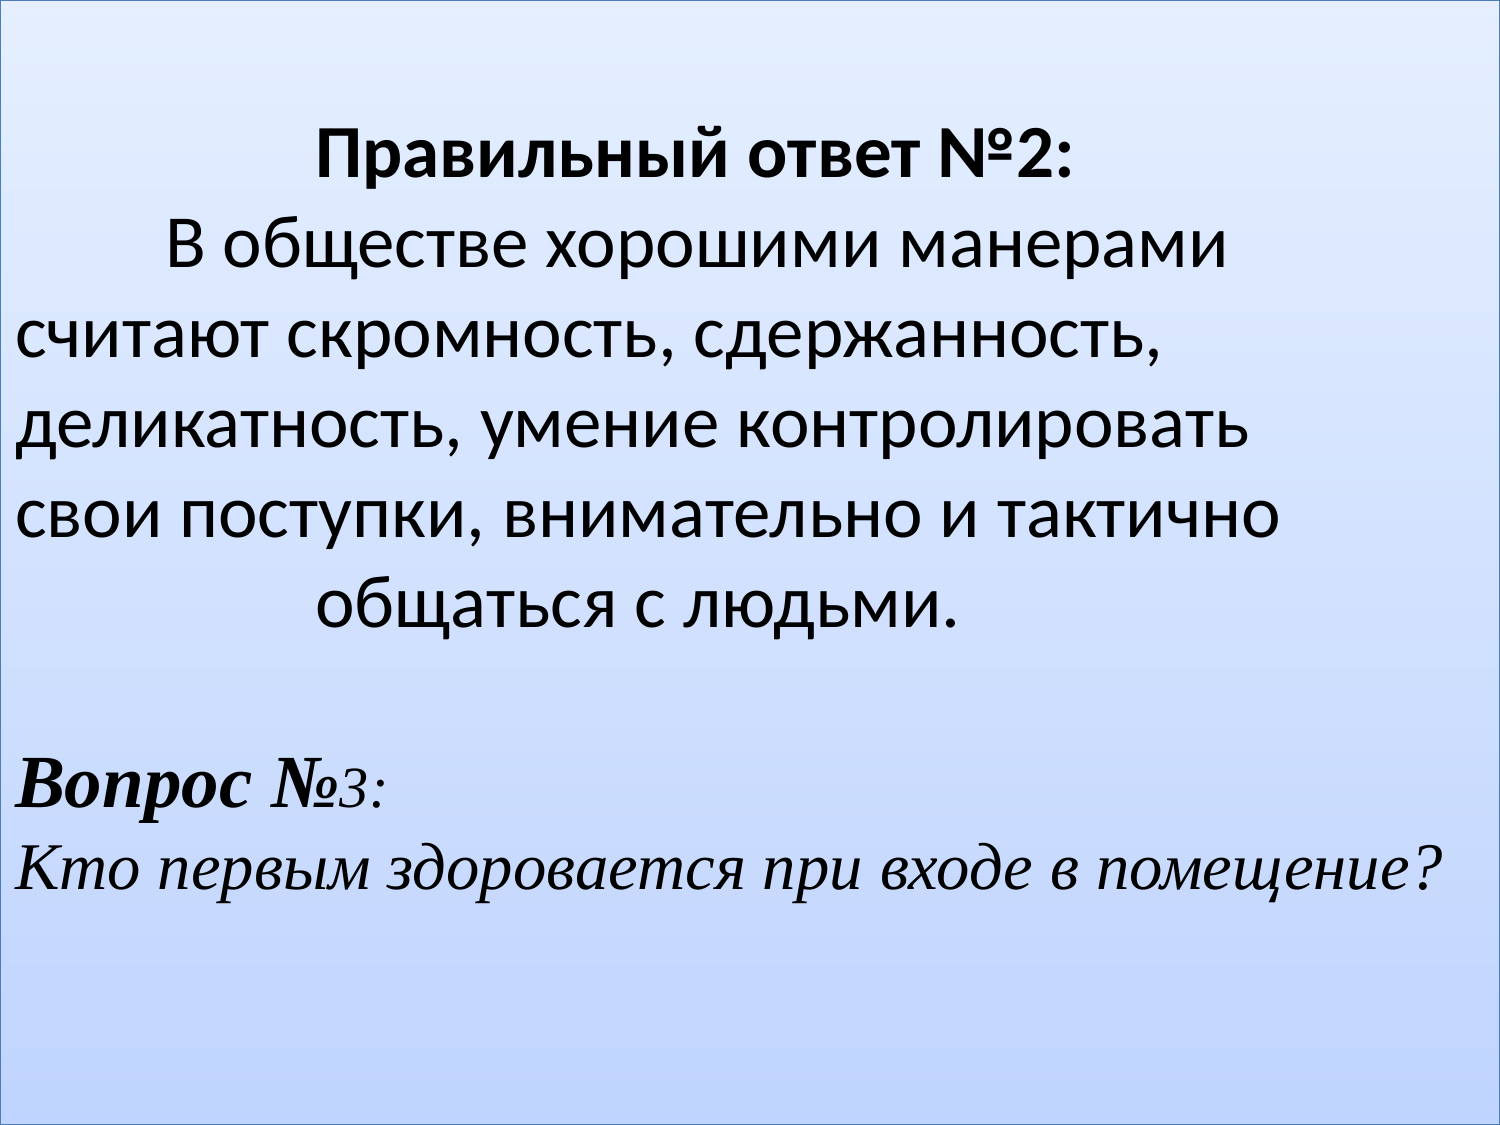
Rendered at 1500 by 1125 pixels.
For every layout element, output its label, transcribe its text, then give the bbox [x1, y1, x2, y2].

title Правильный ответ №2: В обществе хорошими манерами считают скромность, сдержанность, деликатность, умение контролировать свои поступки, внимательно и тактично общаться с людьми. Вопрос №3: Кто первым здоровается при входе в помещение? [0, 0, 1500, 1125]
